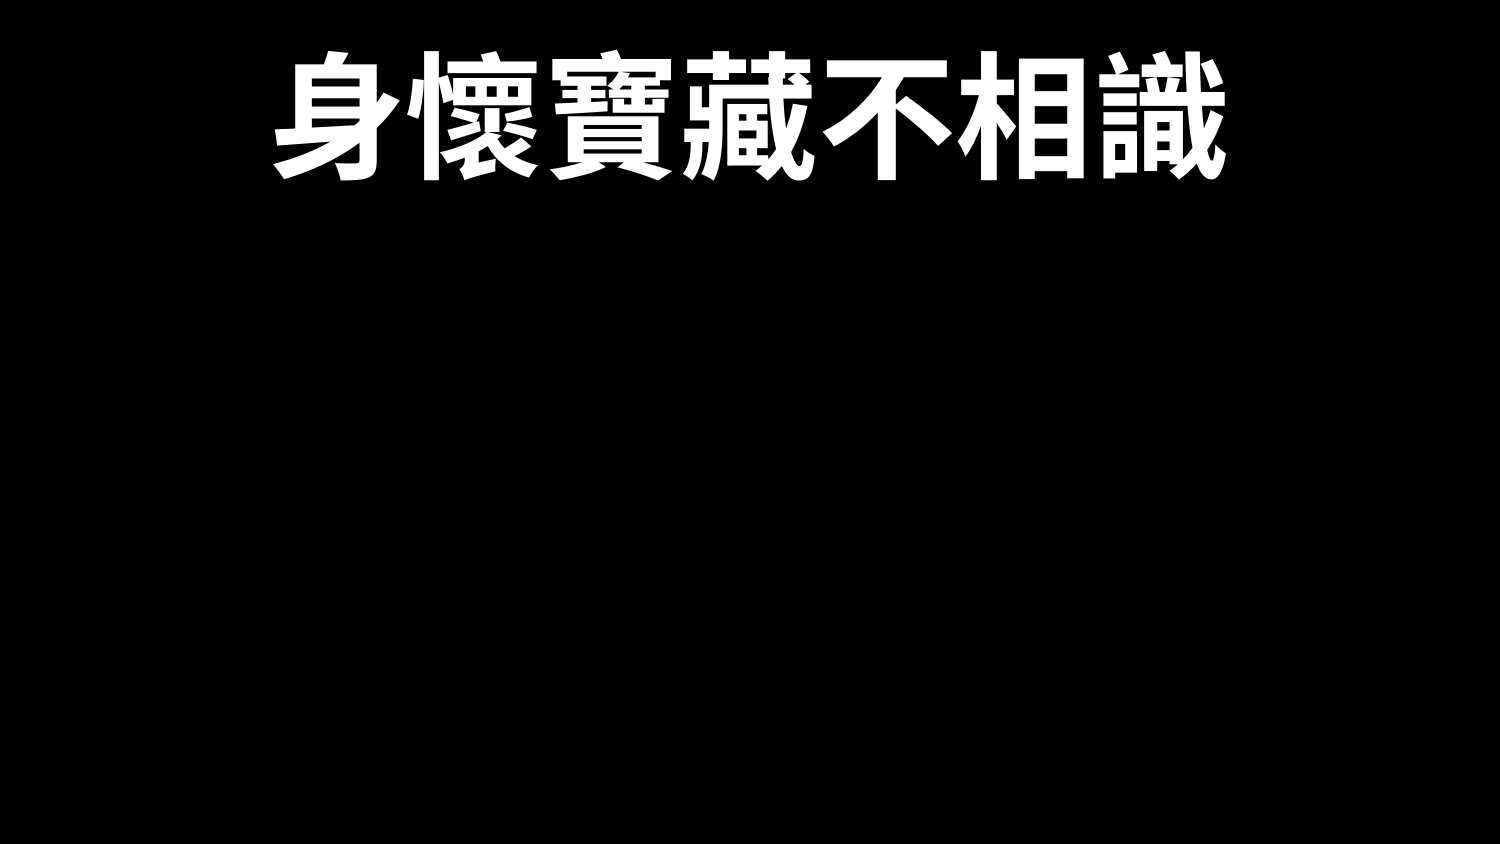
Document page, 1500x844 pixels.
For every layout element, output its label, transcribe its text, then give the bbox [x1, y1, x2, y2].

title 身懷寶藏不相識 [112, 23, 1388, 205]
